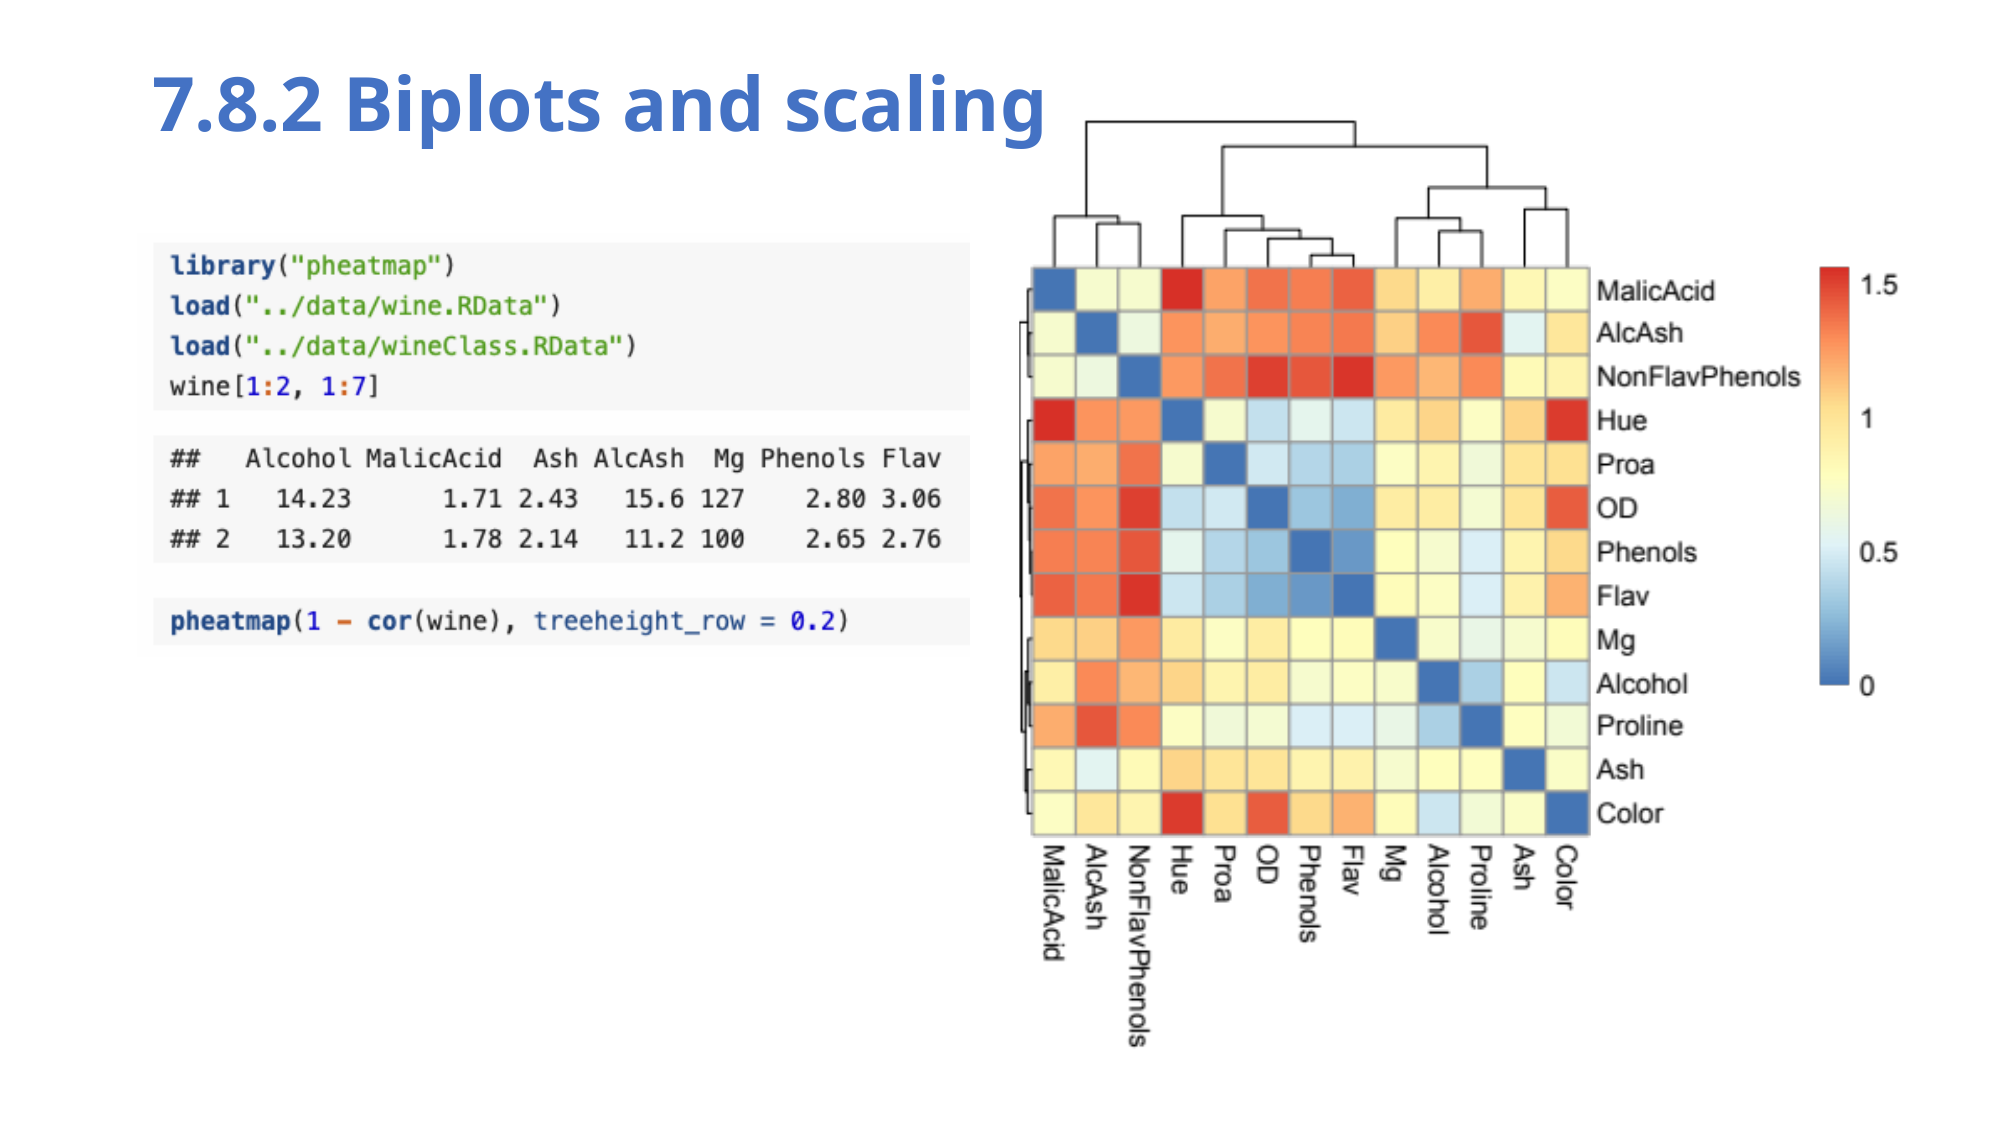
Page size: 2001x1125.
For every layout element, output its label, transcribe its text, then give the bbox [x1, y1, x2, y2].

text_box 7.8.2 Biplots and scaling [137, 59, 1863, 158]
picture [1019, 115, 1902, 1064]
picture [137, 233, 970, 657]
